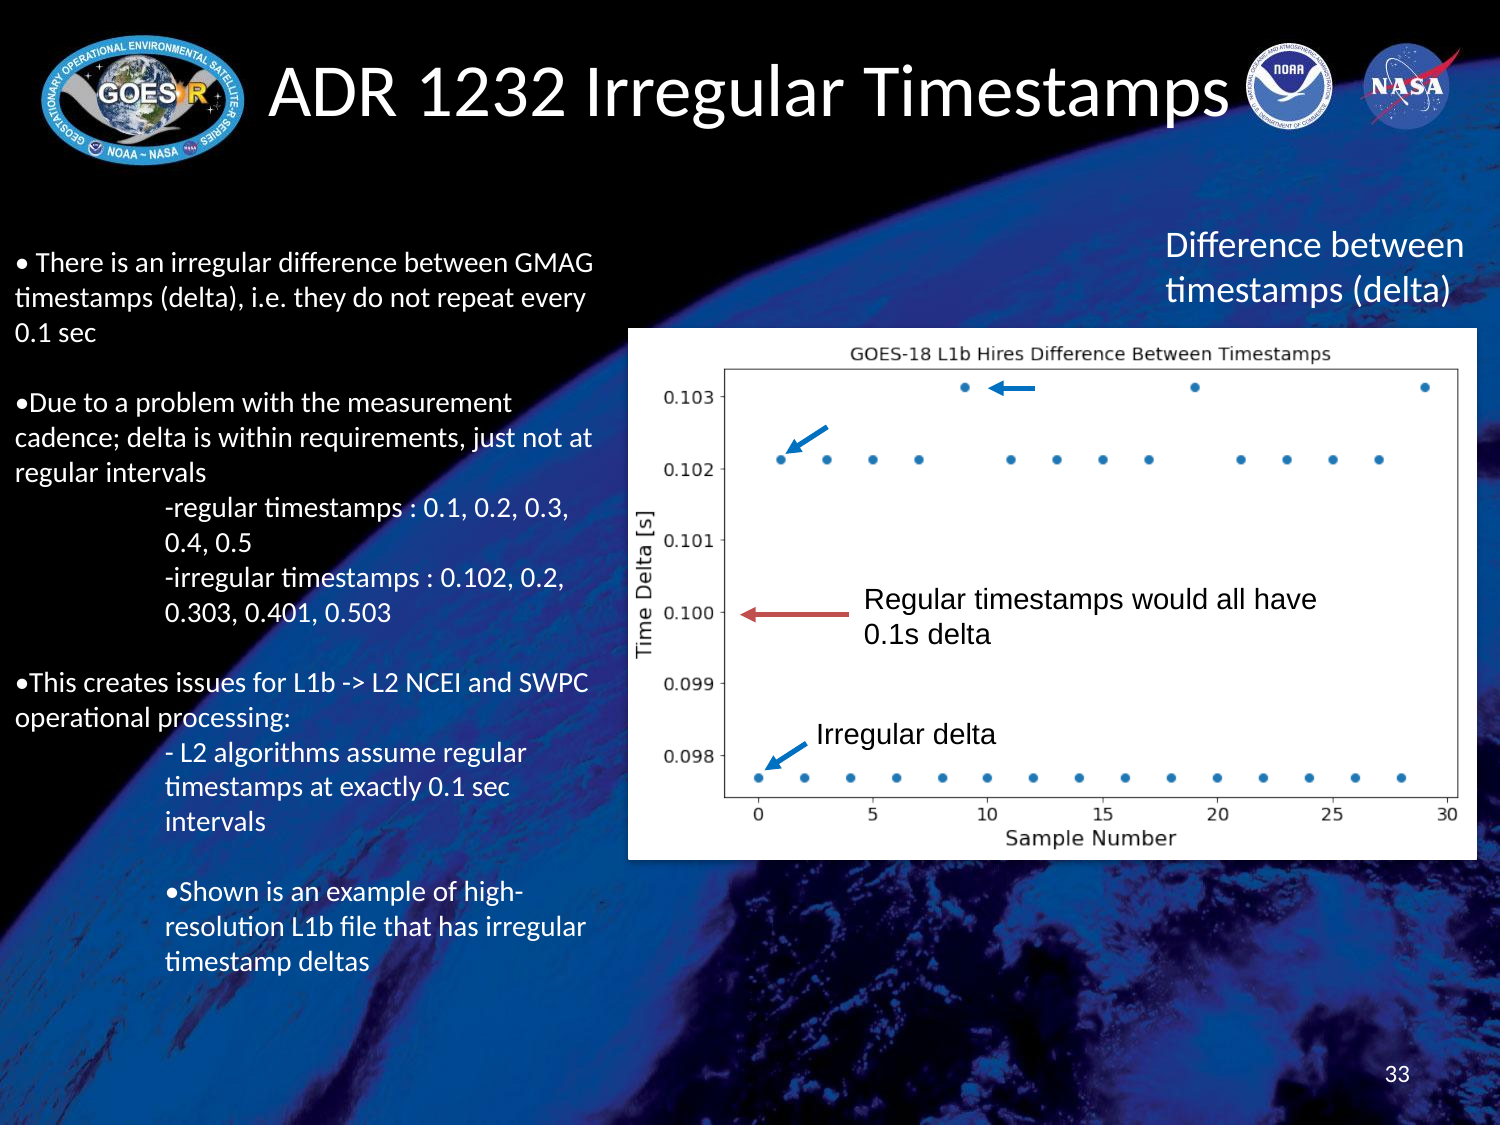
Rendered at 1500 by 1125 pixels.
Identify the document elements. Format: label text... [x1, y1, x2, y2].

title ADR 1232 Irregular Timestamps [75, 0, 1425, 180]
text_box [785, 426, 828, 455]
slide_number 33 [1074, 1042, 1425, 1103]
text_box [764, 742, 807, 771]
text_box Difference between timestamps (delta) [1150, 205, 1500, 326]
text_box • There is an irregular difference between GMAG timestamps (delta), i.e. they do not repeat every 0.1 sec •Due to a problem with the measurement cadence; delta is within requirements, just not at regular intervals -regular timestamps : 0.1, 0.2, 0.3, 0.4, 0.5 -irregular timestamps : 0.102, 0.2, 0.303, 0.401, 0.503 •This creates issues for L1b -> L2 NCEI and SWPC operational processing: - L2 algorithms assume regular timestamps at exactly 0.1 sec intervals •Shown is an example of high-resolution L1b file that has irregular timestamp deltas [0, 235, 625, 1020]
picture [0, 0, 1500, 1125]
text_box [628, 328, 1477, 859]
